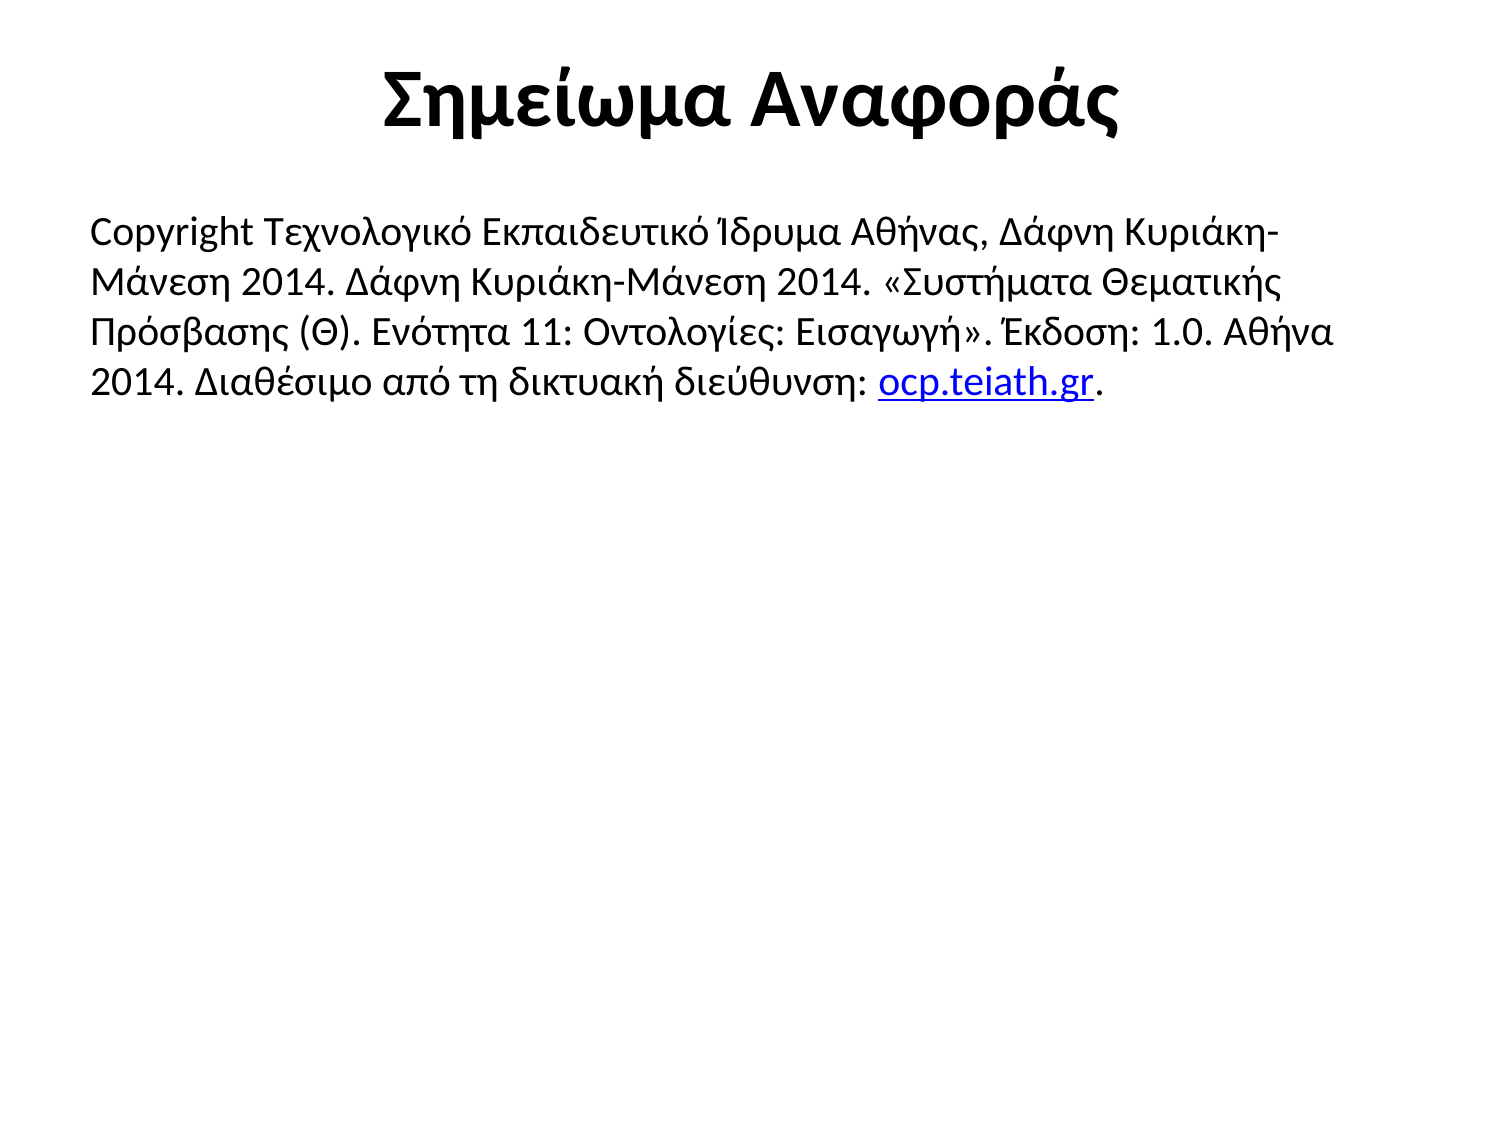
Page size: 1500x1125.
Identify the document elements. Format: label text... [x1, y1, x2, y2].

list Copyright Τεχνολογικό Εκπαιδευτικό Ίδρυμα Αθήνας, Δάφνη Κυριάκη-Μάνεση 2014. Δάφνη Κυριάκη-Μάνεση 2014. «Συστήματα Θεματικής Πρόσβασης (Θ). Ενότητα 11: Οντολογίες: Εισαγωγή». Έκδοση: 1.0. Αθήνα 2014. Διαθέσιμο από τη δικτυακή διεύθυνση: ocp.teiath.gr. [75, 196, 1425, 1024]
title Σημείωμα Αναφοράς [76, 19, 1427, 169]
